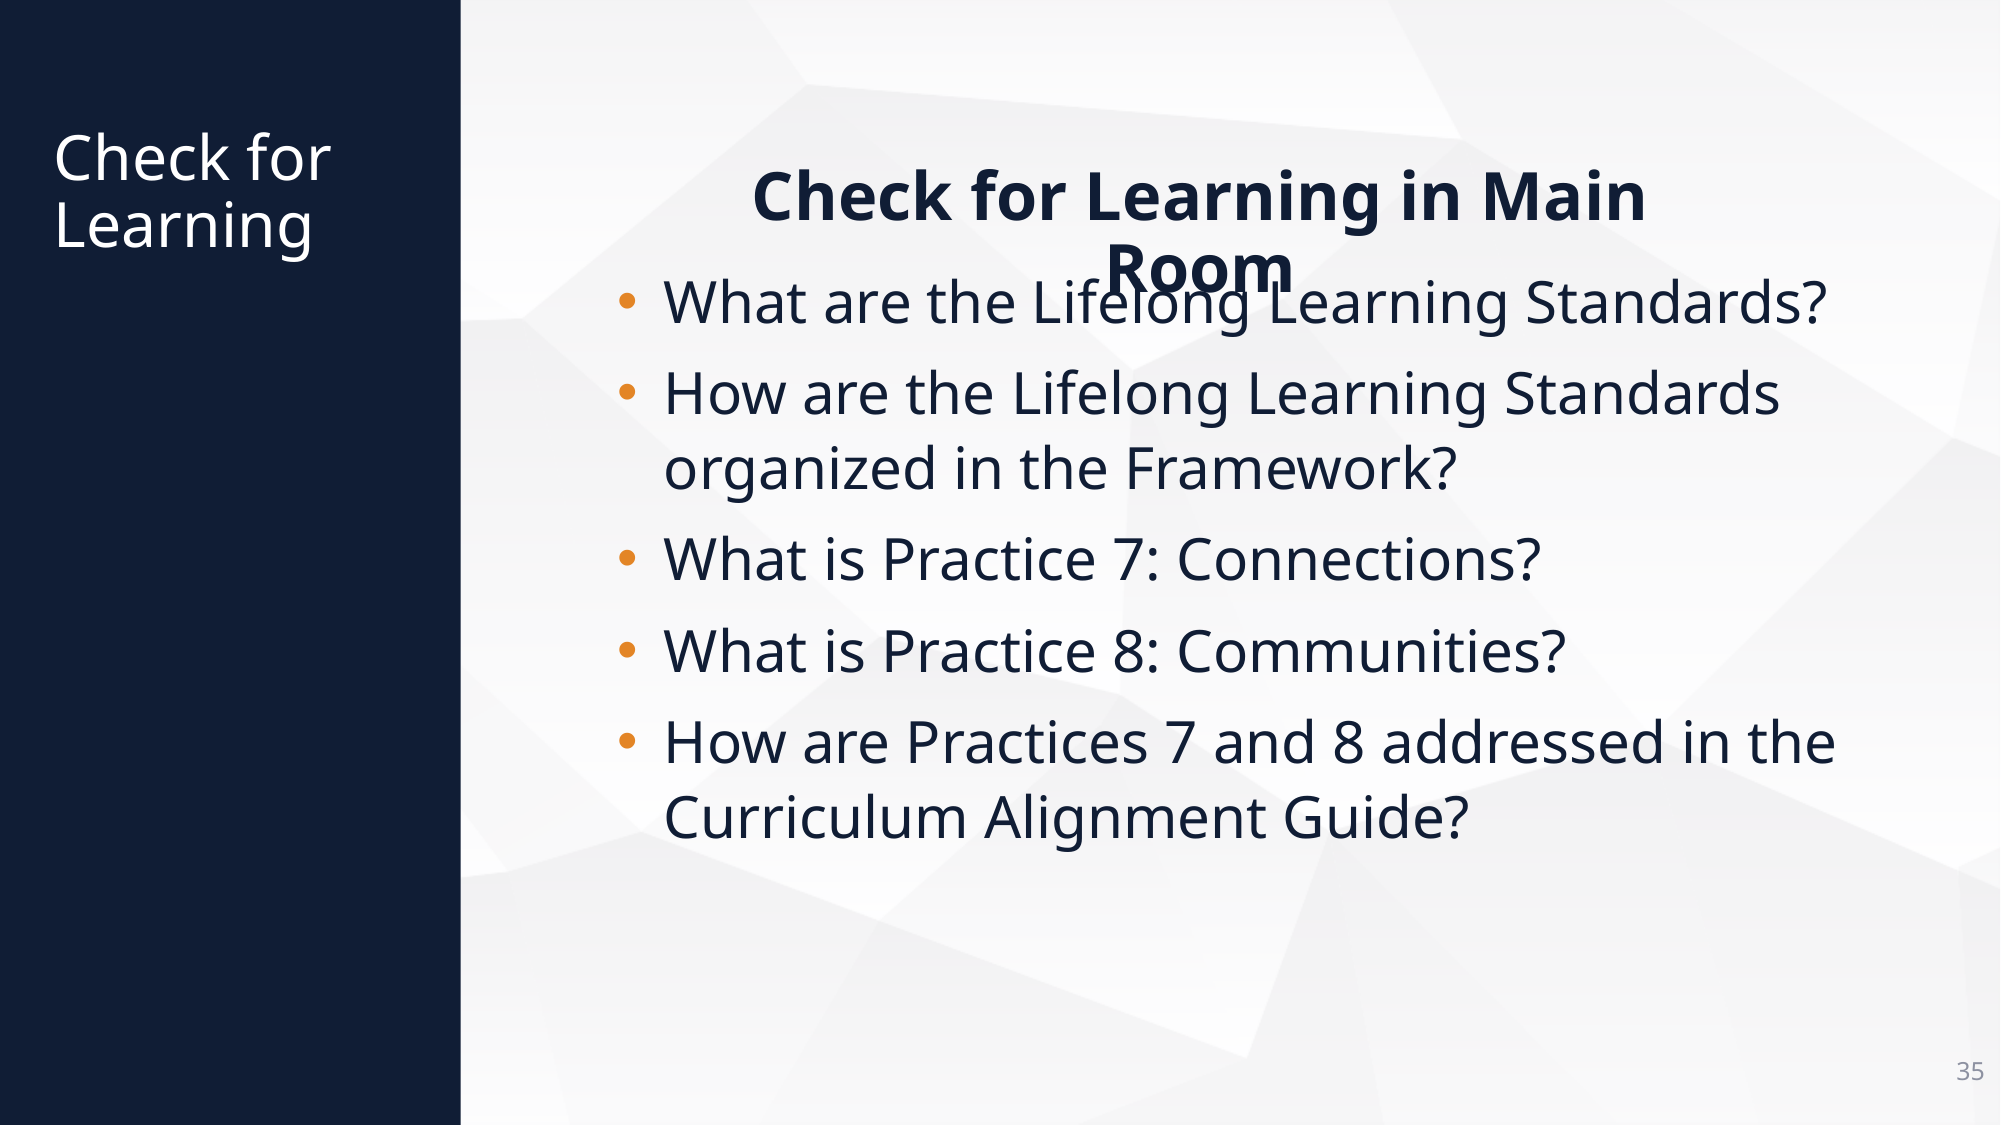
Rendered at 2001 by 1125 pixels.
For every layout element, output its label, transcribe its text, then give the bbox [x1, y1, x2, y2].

title Check for Learning [38, 71, 480, 316]
picture [461, 0, 2001, 1125]
text_box What are the Lifelong Learning Standards? How are the Lifelong Learning Standards organized in the Framework? What is Practice 7: Connections? What is Practice 8: Communities? How are Practices 7 and 8 addressed in the Curriculum Alignment Guide? [602, 253, 1877, 998]
text_box Check for Learning in Main Room [659, 155, 1741, 246]
slide_number 35 [1550, 1042, 2000, 1103]
